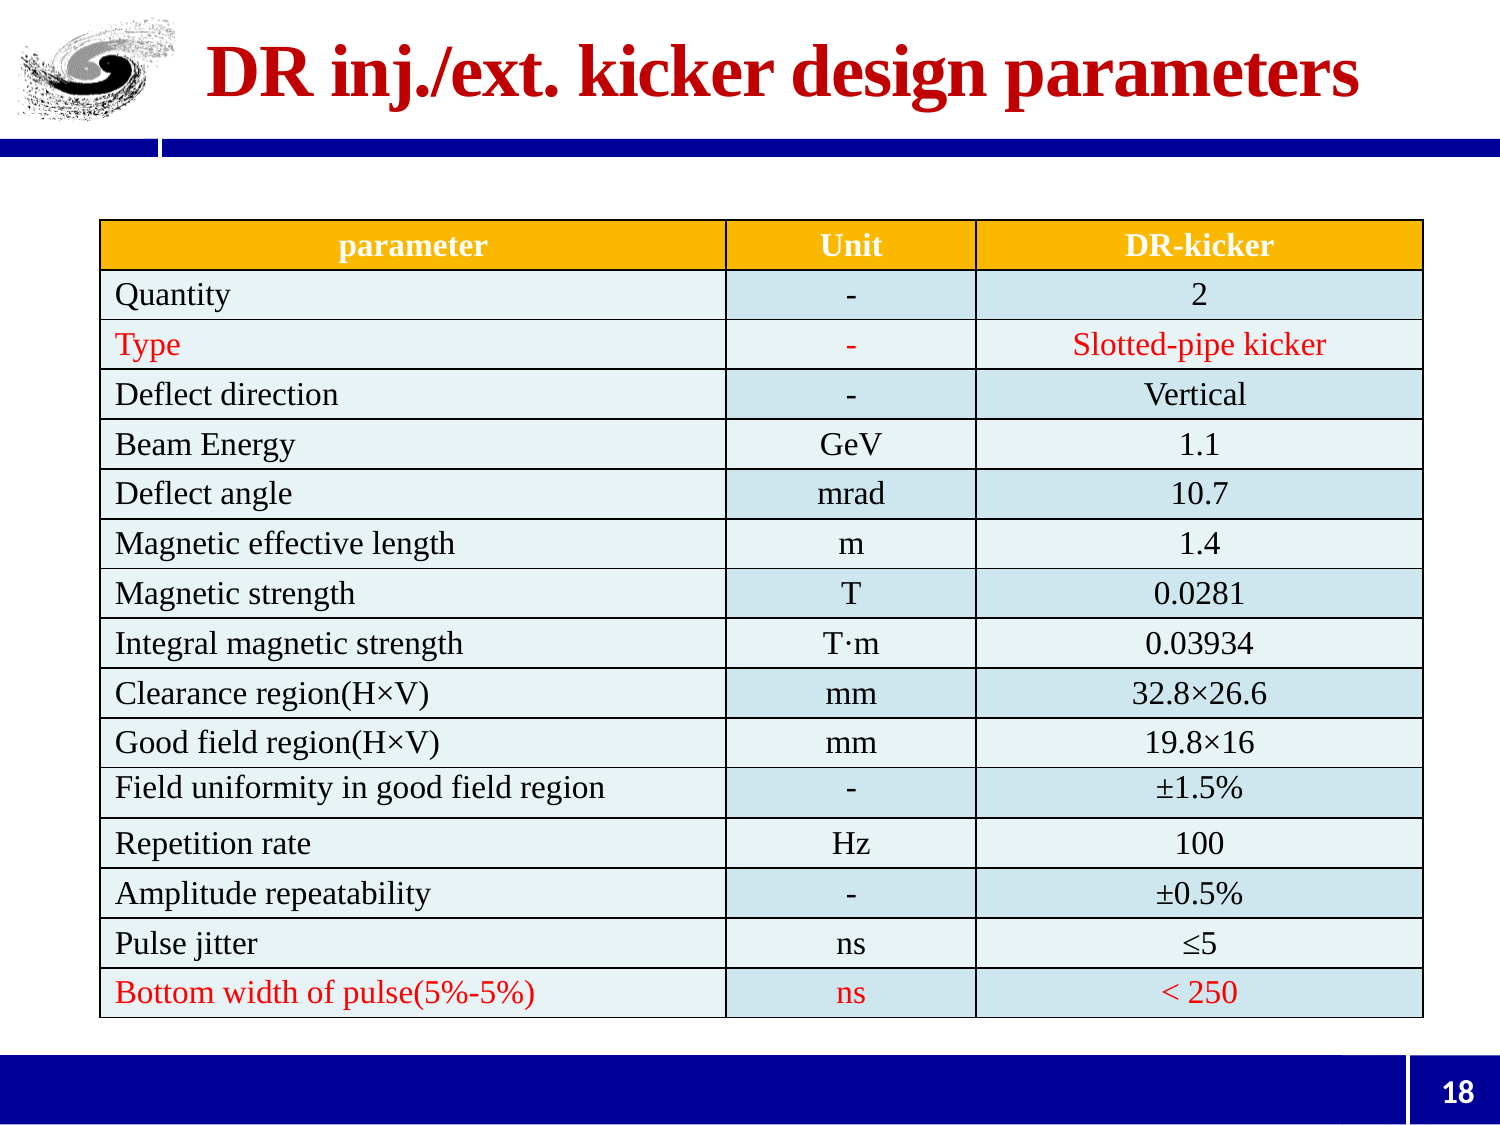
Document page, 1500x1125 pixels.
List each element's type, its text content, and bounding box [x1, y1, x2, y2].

table_cell Beam Energy [101, 420, 725, 468]
table_cell GeV [727, 420, 975, 468]
table_cell 1.4 [977, 520, 1422, 568]
table_cell Integral magnetic strength [101, 619, 725, 667]
table_cell Bottom width of pulse(5%-5%) [101, 969, 725, 1017]
table_cell 1.1 [977, 420, 1422, 468]
table_cell Magnetic effective length [101, 520, 725, 568]
table_cell Deflect angle [101, 470, 725, 518]
table_cell 100 [977, 819, 1422, 867]
table_header DR-kicker [977, 221, 1422, 269]
table_cell 0.03934 [977, 619, 1422, 667]
table_cell Good field region(H×V) [101, 719, 725, 767]
table_cell - [727, 370, 975, 418]
table_cell T [727, 569, 975, 617]
table_cell ±0.5% [977, 869, 1422, 917]
table_cell Type [101, 320, 725, 368]
table_cell Hz [727, 819, 975, 867]
table_cell 19.8×16 [977, 719, 1422, 767]
table_cell mm [727, 669, 975, 717]
table_cell < 250 [977, 969, 1422, 1017]
table_cell - [727, 271, 975, 319]
table_cell ±1.5% [977, 768, 1422, 817]
table_cell mrad [727, 470, 975, 518]
table_cell - [727, 869, 975, 917]
table_cell Pulse jitter [101, 919, 725, 967]
table_cell Clearance region(H×V) [101, 669, 725, 717]
table_cell Quantity [101, 271, 725, 319]
table_cell 32.8×26.6 [977, 669, 1422, 717]
table_cell Vertical [977, 370, 1422, 418]
table_cell ns [727, 969, 975, 1017]
table_cell 0.0281 [977, 569, 1422, 617]
table_cell m [727, 520, 975, 568]
table_cell ≤5 [977, 919, 1422, 967]
table_cell T·m [727, 619, 975, 667]
title DR inj./ext. kicker design parameters [191, 17, 1486, 127]
table_cell - [727, 320, 975, 368]
table_cell Amplitude repeatability [101, 869, 725, 917]
picture [18, 17, 175, 122]
table_cell 10.7 [977, 470, 1422, 518]
table_cell Field uniformity in good field region [101, 768, 725, 817]
table_cell Repetition rate [101, 819, 725, 867]
table_cell Magnetic strength [101, 569, 725, 617]
table_cell 2 [977, 271, 1422, 319]
table_cell Slotted-pipe kicker [977, 320, 1422, 368]
table_cell Deflect direction [101, 370, 725, 418]
table_cell ns [727, 919, 975, 967]
table_cell - [727, 768, 975, 817]
table_header Unit [727, 221, 975, 269]
table_cell mm [727, 719, 975, 767]
table_header parameter [101, 221, 725, 269]
